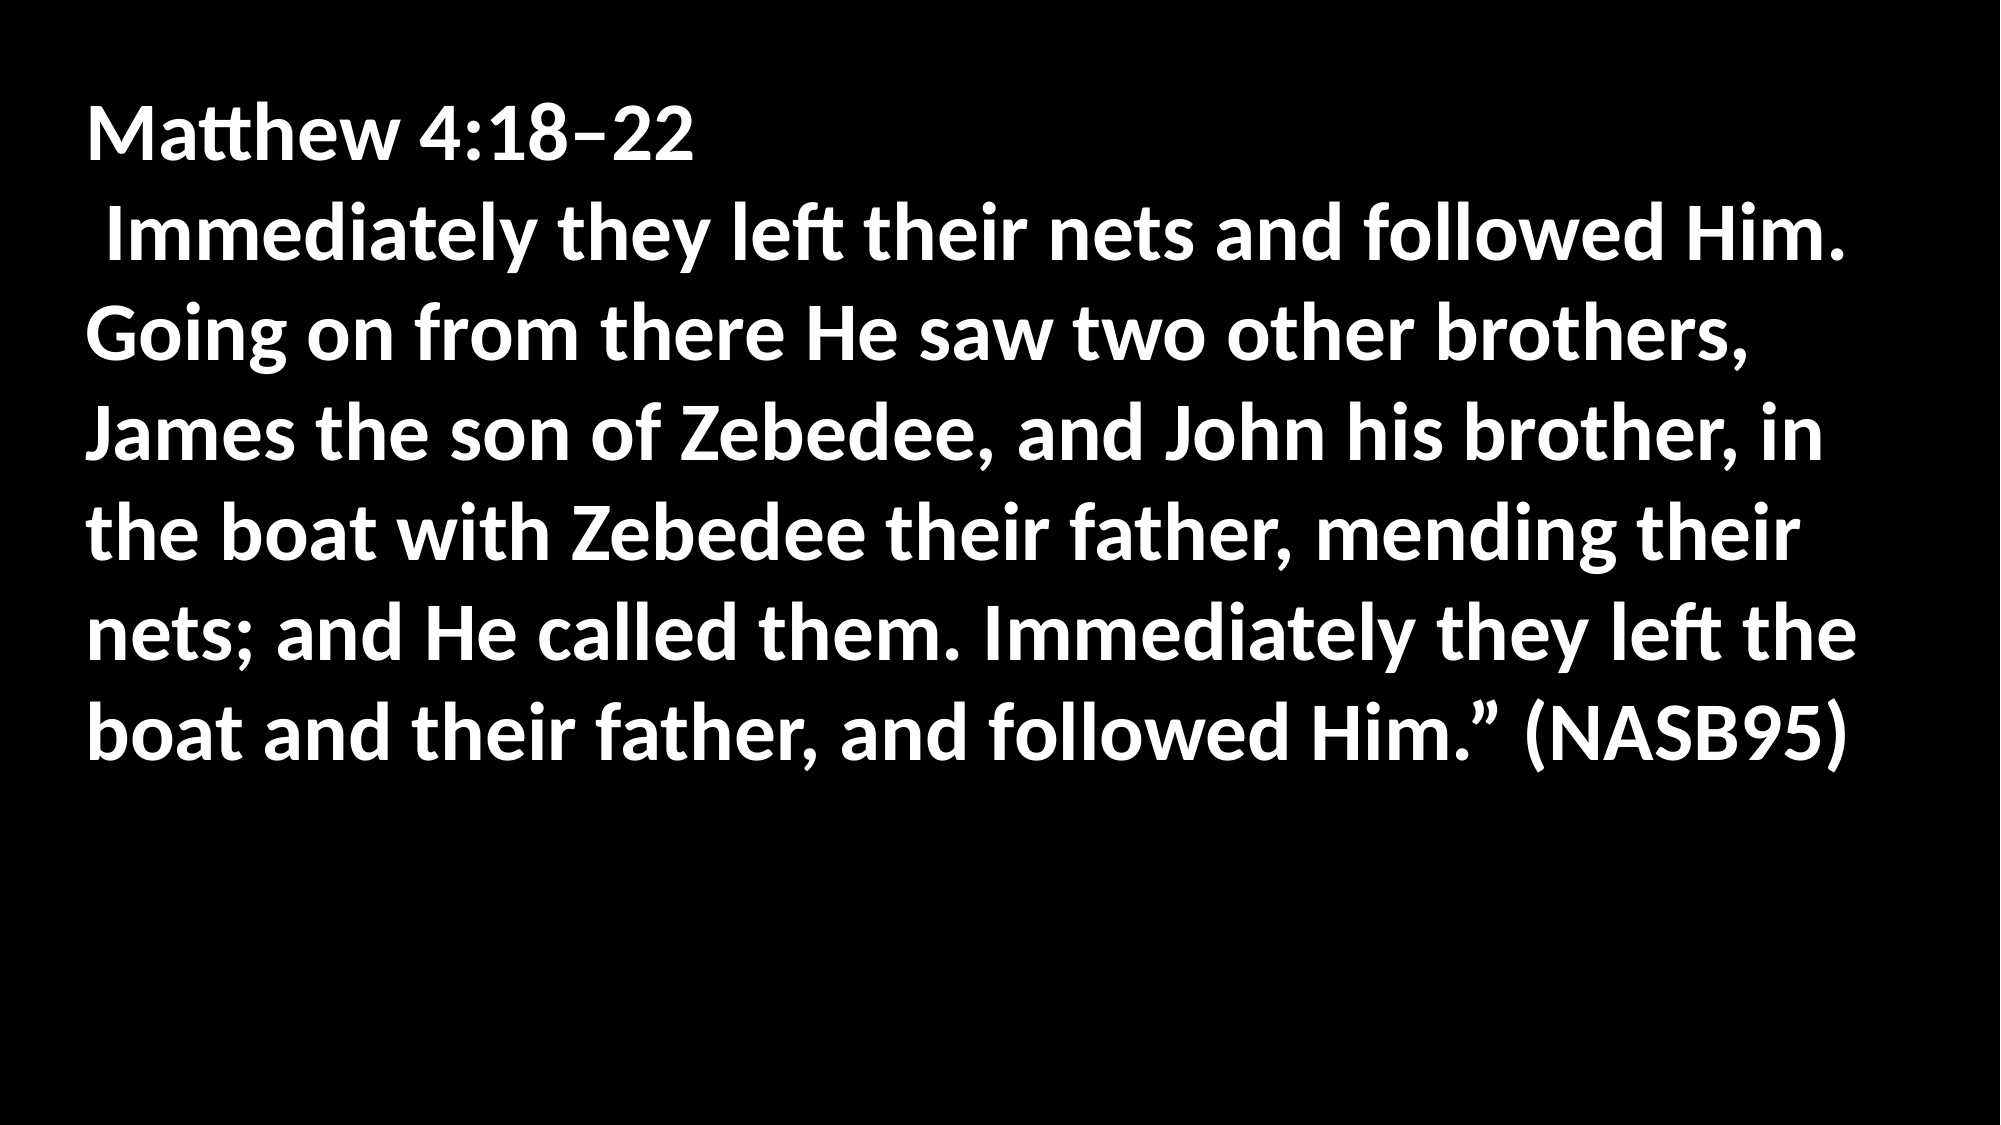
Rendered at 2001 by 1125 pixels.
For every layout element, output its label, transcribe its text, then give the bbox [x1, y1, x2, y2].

text_box Matthew 4:18–22 Immediately they left their nets and followed Him. Going on from there He saw two other brothers, James the son of Zebedee, and John his brother, in the boat with Zebedee their father, mending their nets; and He called them. Immediately they left the boat and their father, and followed Him.” (NASB95) [70, 69, 1943, 785]
